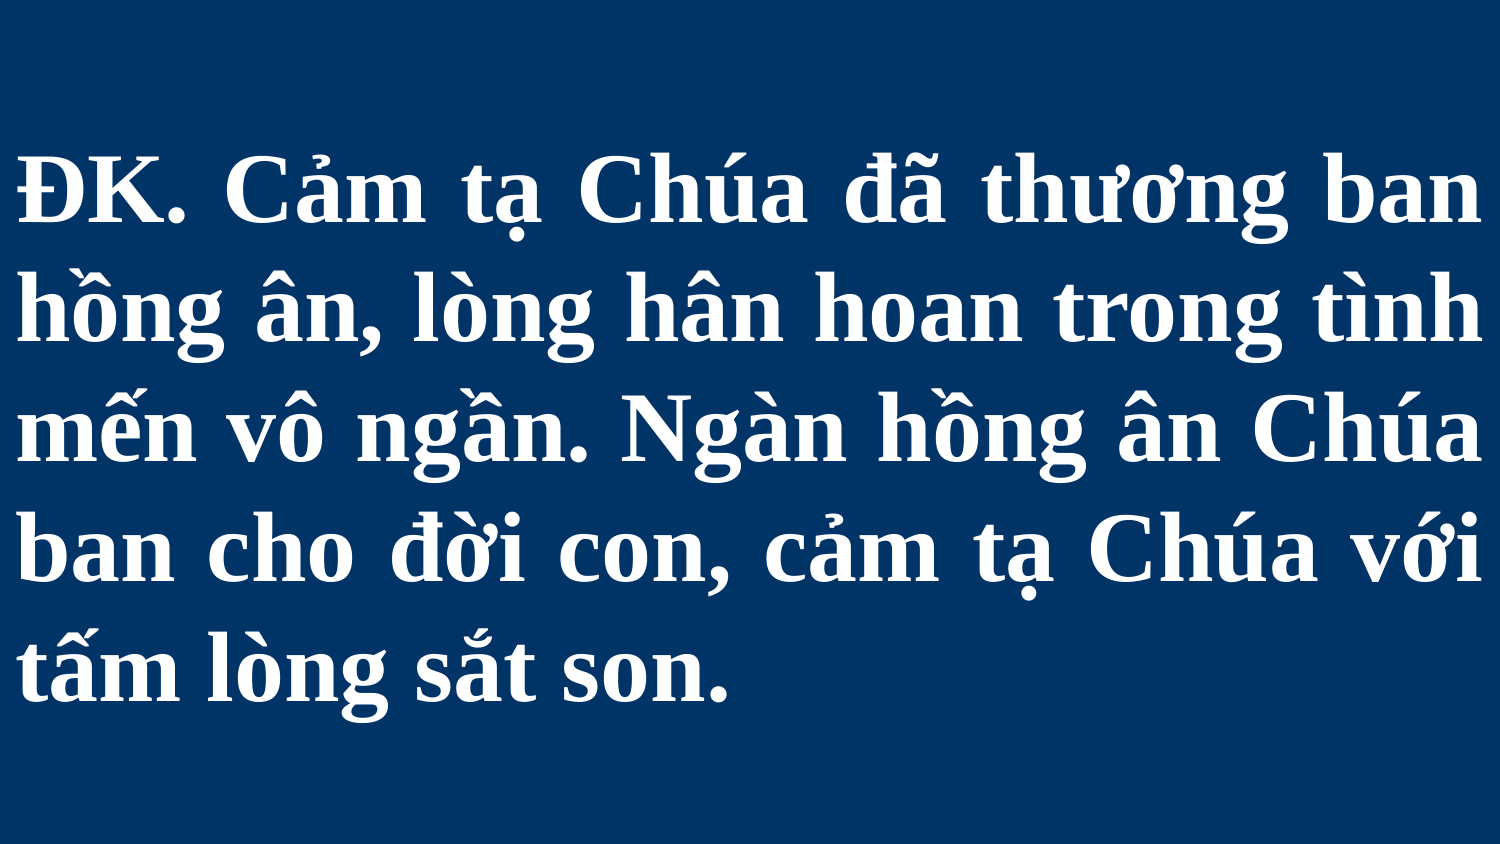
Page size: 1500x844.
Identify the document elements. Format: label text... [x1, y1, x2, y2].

title ĐK. Cảm tạ Chúa đã thương ban hồng ân, lòng hân hoan trong tình mến vô ngần. Ngàn hồng ân Chúa ban cho đời con, cảm tạ Chúa với tấm lòng sắt son. [0, 0, 1500, 844]
